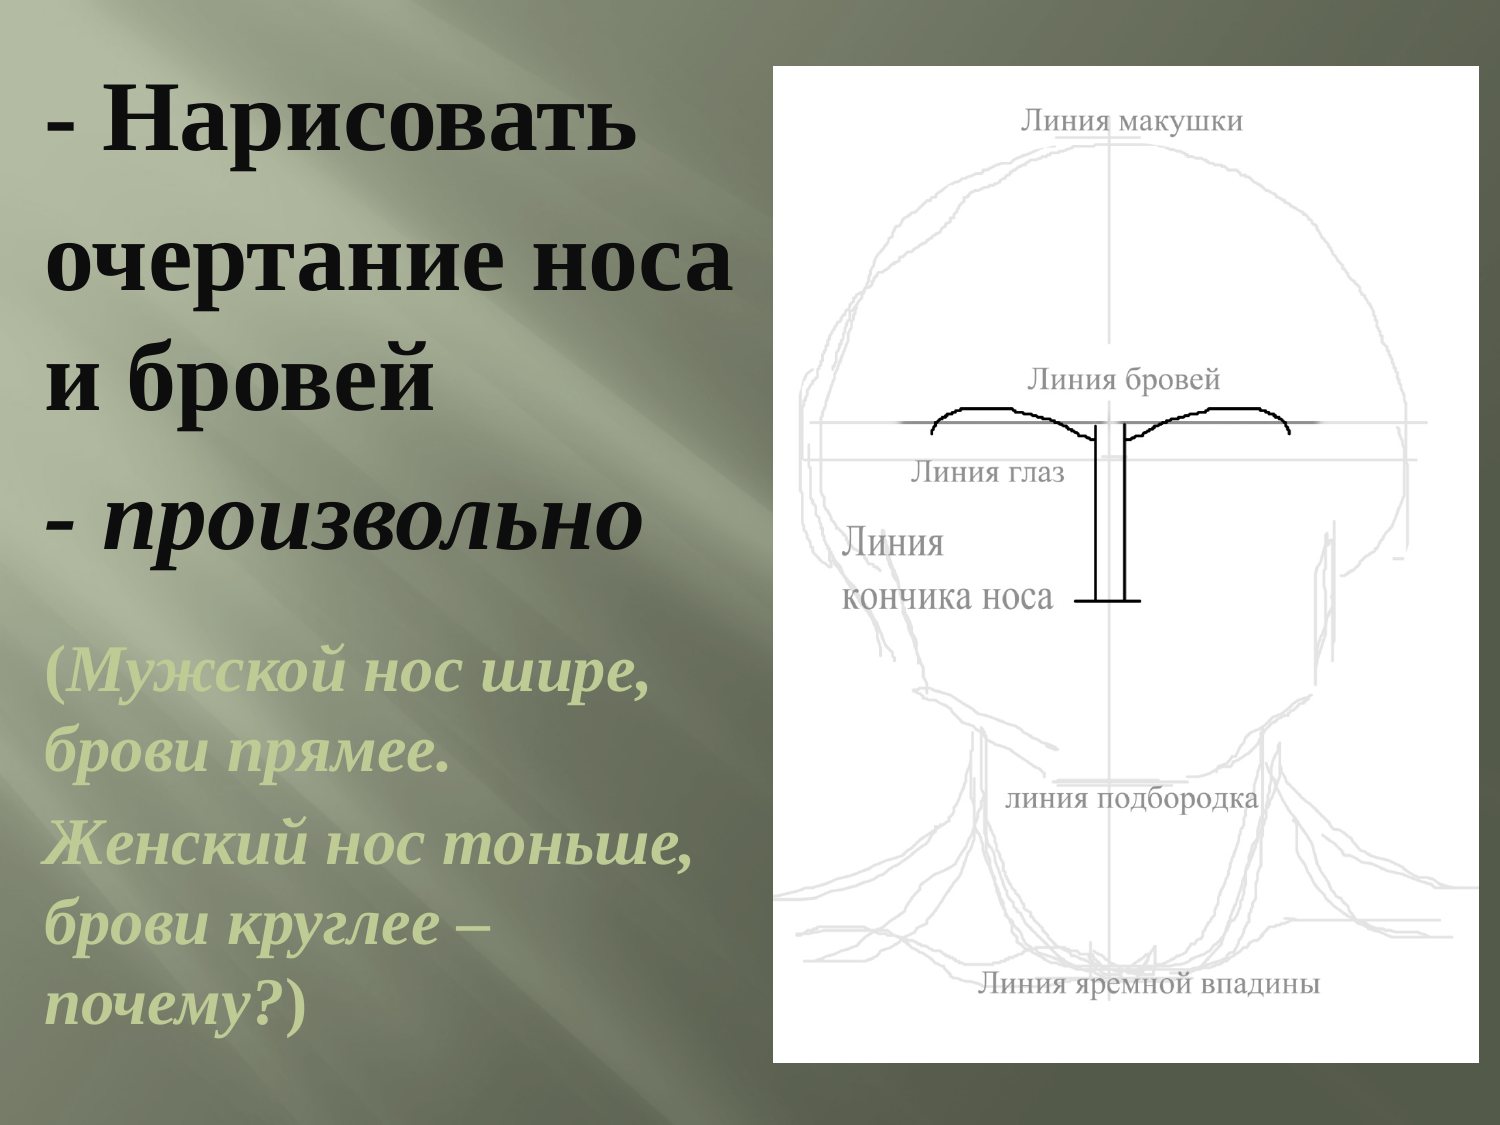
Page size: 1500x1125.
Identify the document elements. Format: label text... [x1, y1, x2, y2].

list - Нарисовать очертание носа и бровей - произвольно (Мужской нос шире, брови прямее. Женский нос тоньше, брови круглее – почему?) [29, 42, 776, 1125]
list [773, 66, 1479, 1064]
